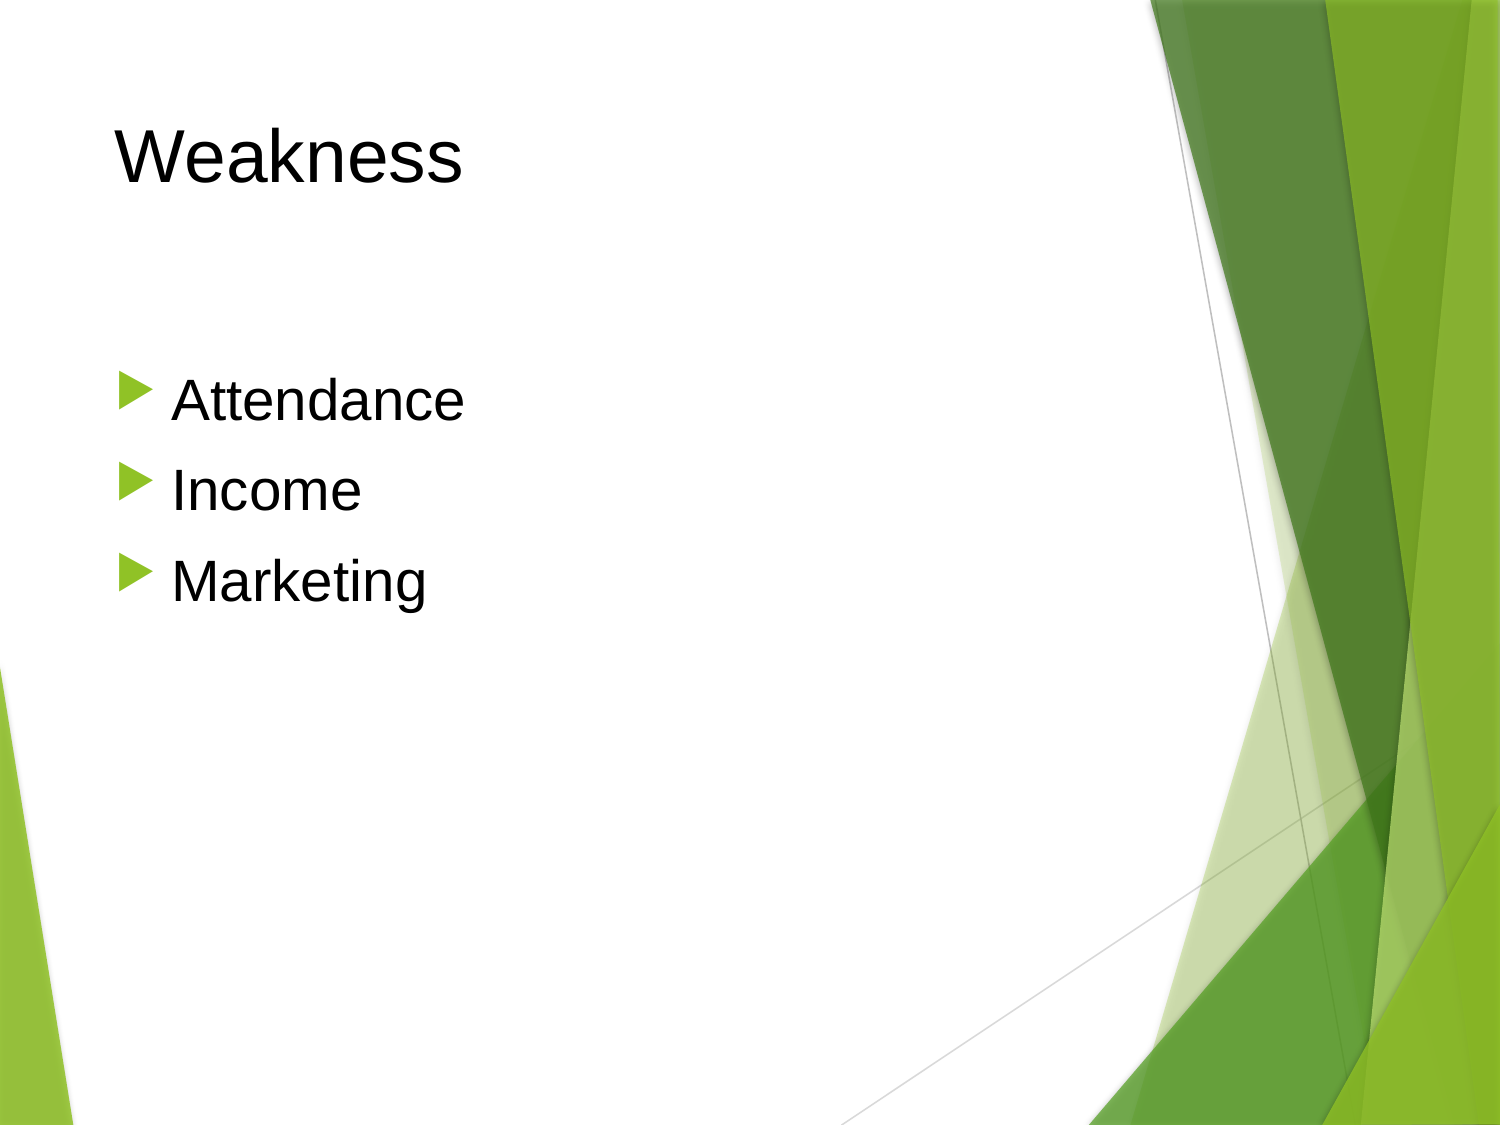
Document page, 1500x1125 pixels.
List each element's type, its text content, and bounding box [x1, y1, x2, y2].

title Weakness [99, 99, 1142, 317]
list Attendance Income Marketing [99, 354, 1142, 992]
